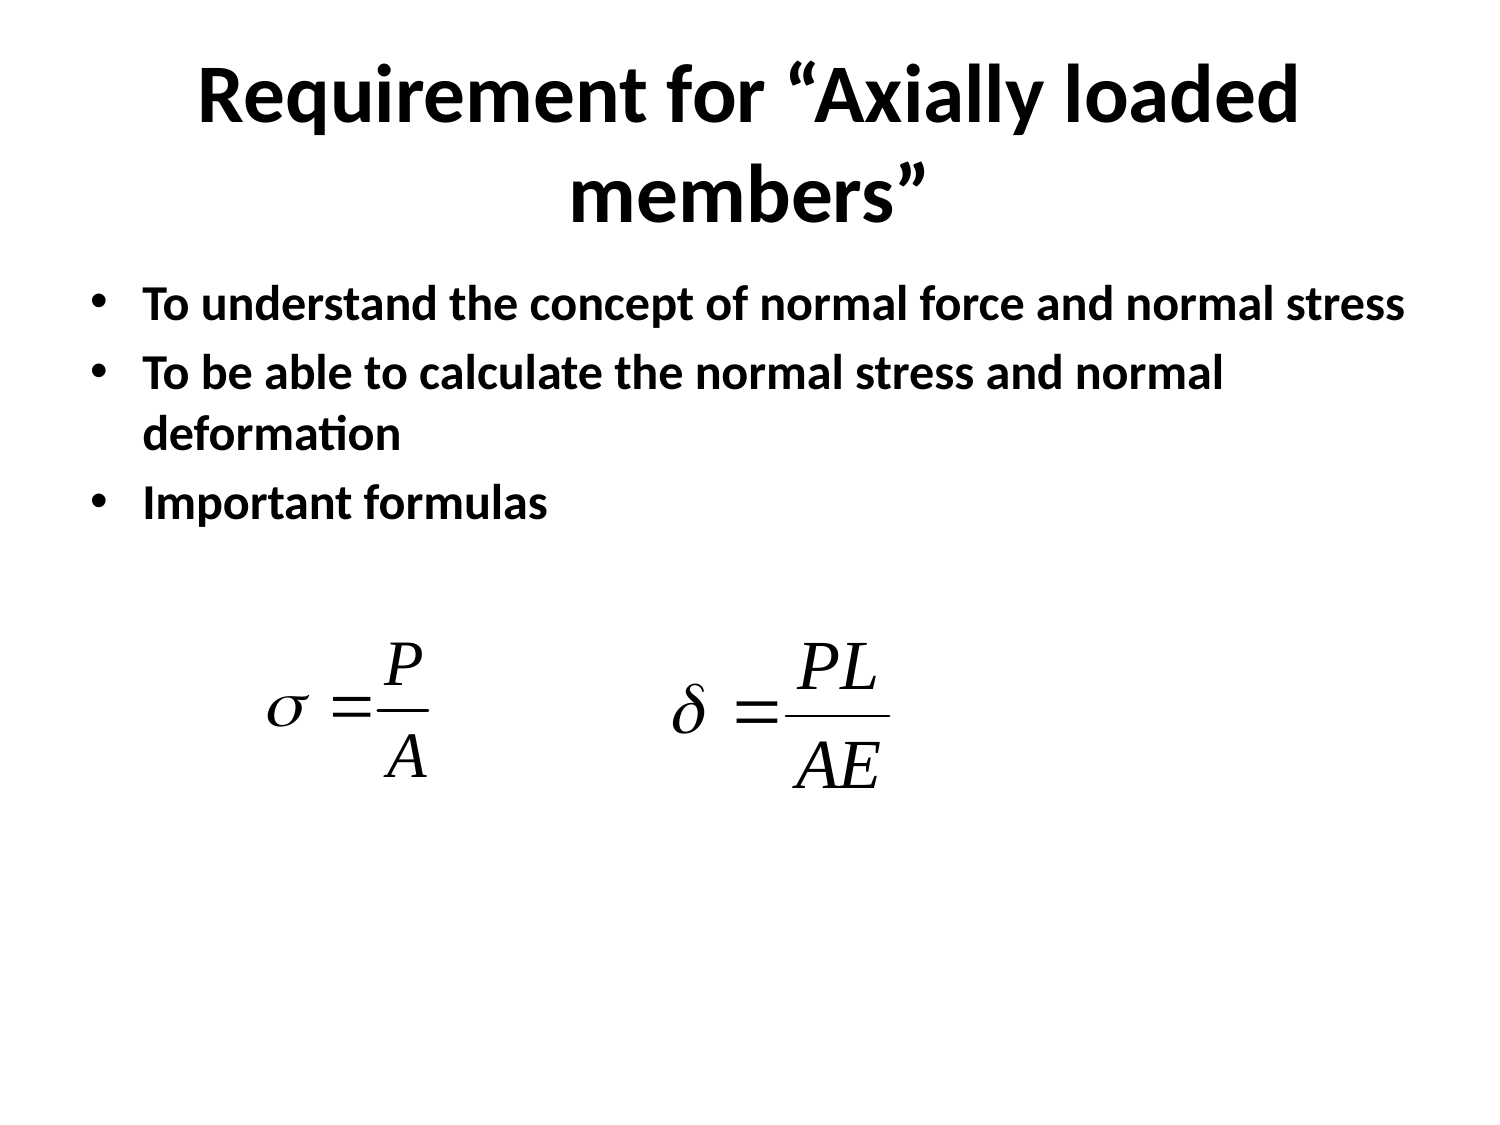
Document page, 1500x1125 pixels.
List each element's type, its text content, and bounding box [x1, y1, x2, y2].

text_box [660, 621, 902, 805]
list To understand the concept of normal force and normal stress To be able to calculate the normal stress and normal deformation Important formulas [74, 262, 1426, 585]
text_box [257, 623, 442, 792]
title Requirement for “Axially loaded members” [74, 44, 1426, 233]
